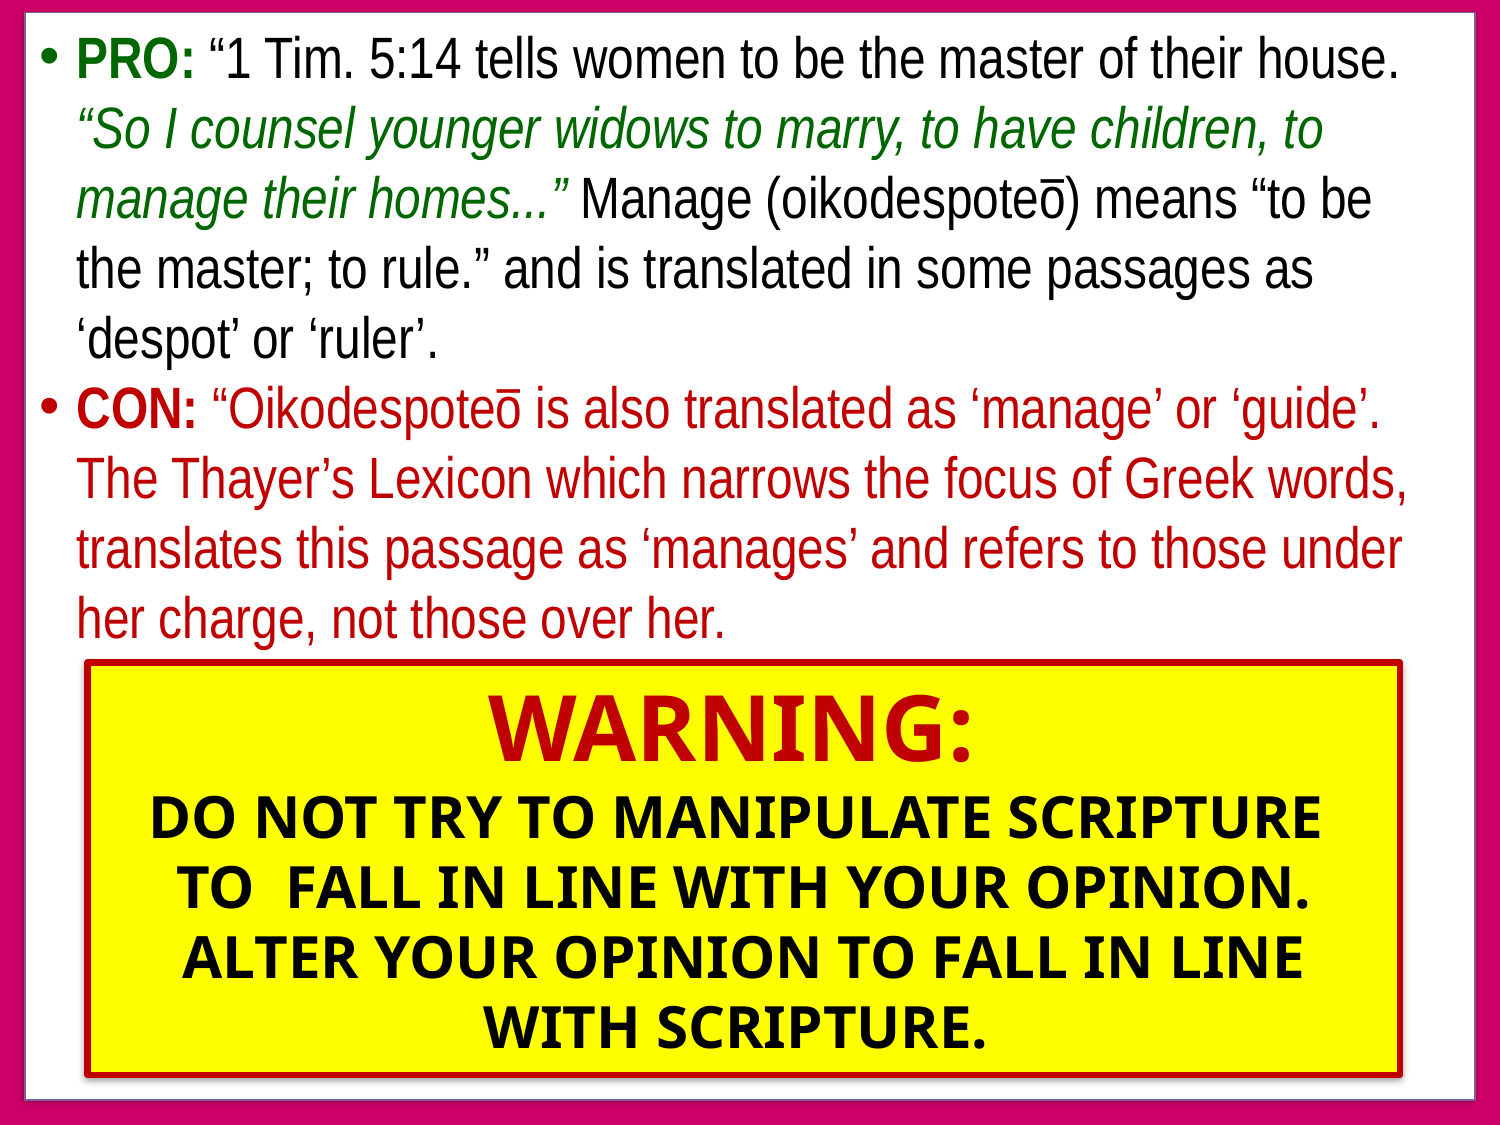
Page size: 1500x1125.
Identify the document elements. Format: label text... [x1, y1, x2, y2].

text_box PRO: “1 Tim. 5:14 tells women to be the master of their house. “So I counsel younger widows to marry, to have children, to manage their homes...” Manage (oikodespoteō) means “to be the master; to rule.” and is translated in some passages as ‘despot’ or ‘ruler’. CON: “Oikodespoteō is also translated as ‘manage’ or ‘guide’. The Thayer’s Lexicon which narrows the focus of Greek words, translates this passage as ‘manages’ and refers to those under her charge, not those over her. [24, 12, 1476, 1101]
text_box WARNING: DO NOT TRY TO MANIPULATE SCRIPTURE TO FALL IN LINE WITH YOUR OPINION. ALTER YOUR OPINION TO FALL IN LINE WITH SCRIPTURE. [87, 662, 1401, 1076]
